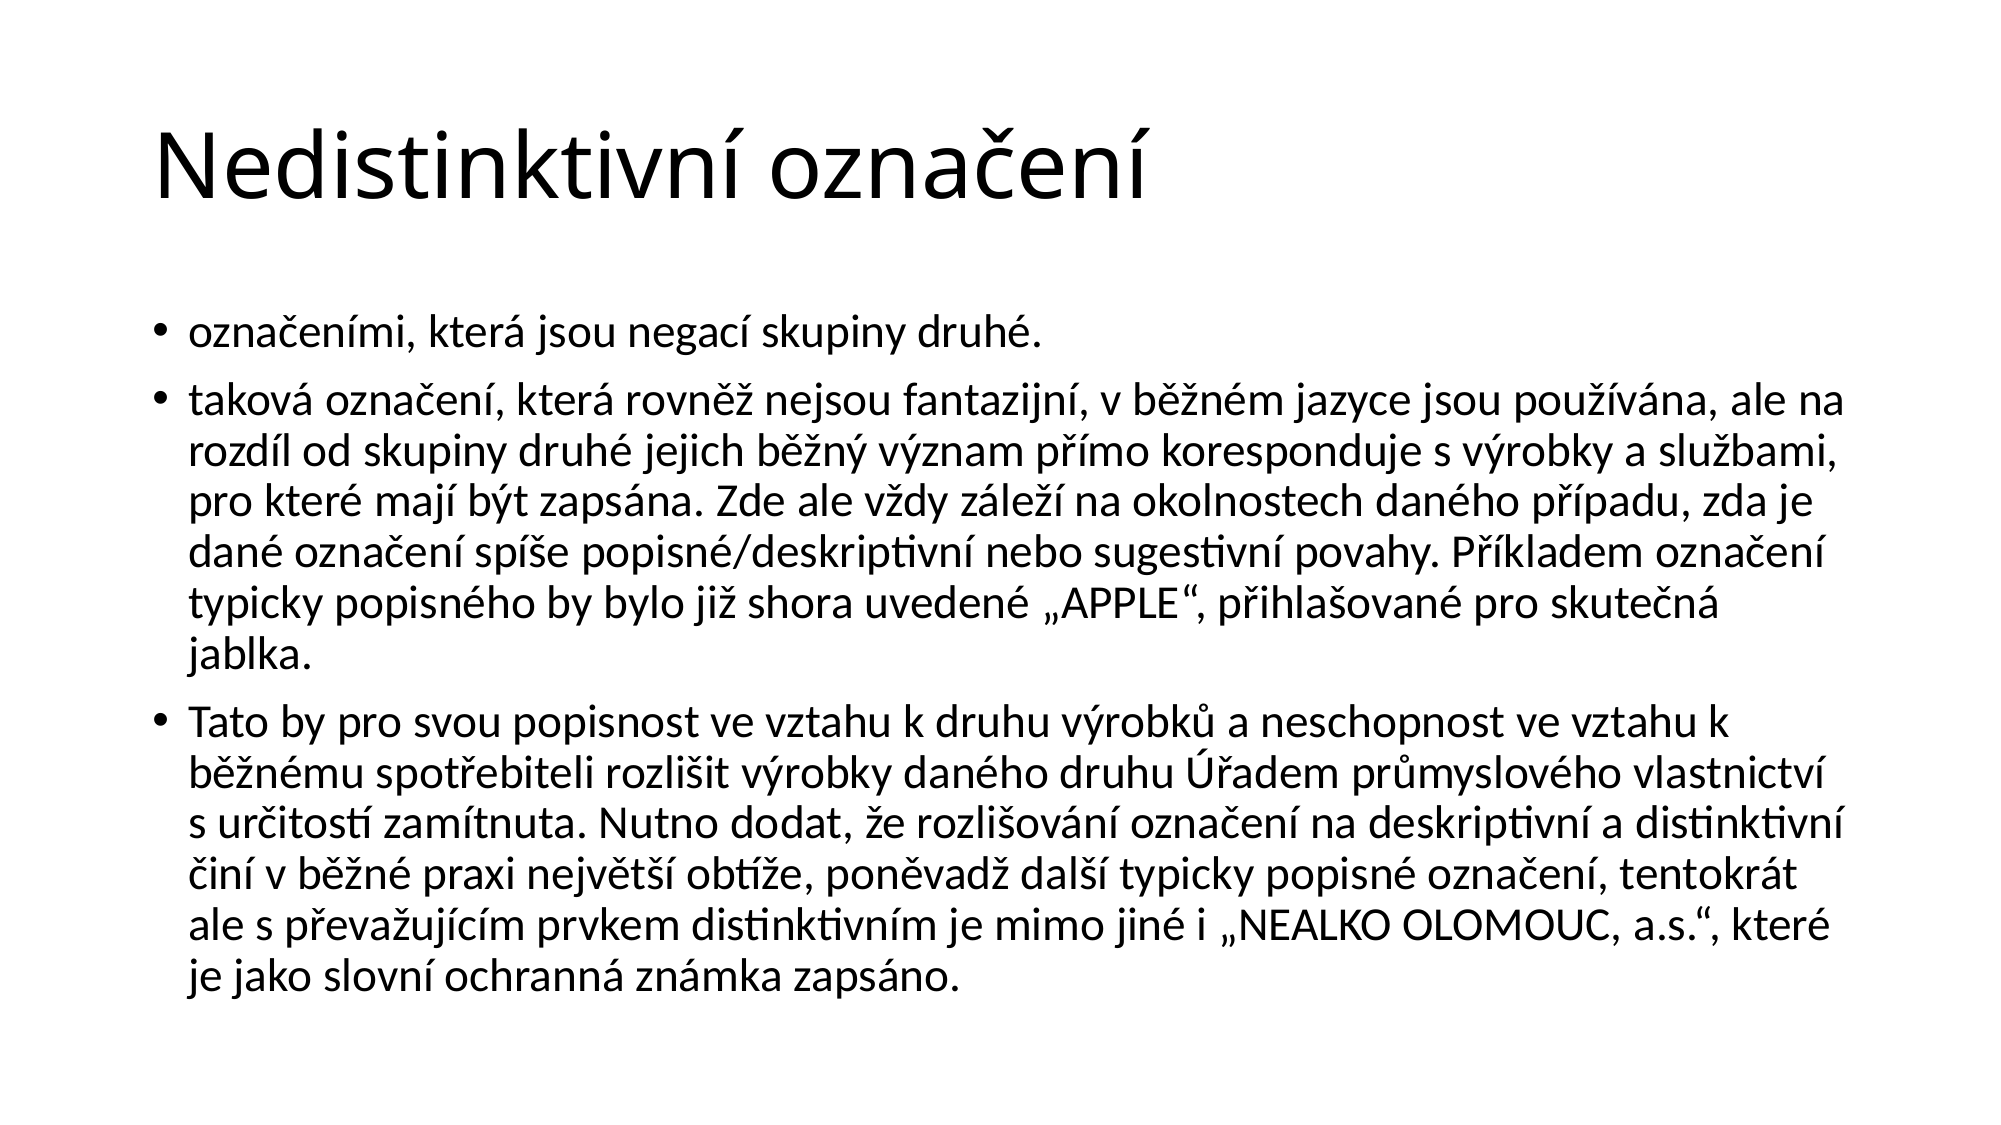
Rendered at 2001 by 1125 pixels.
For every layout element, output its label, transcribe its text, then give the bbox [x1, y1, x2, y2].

title Nedistinktivní označení [137, 59, 1863, 278]
list označeními, která jsou negací skupiny druhé. taková označení, která rovněž nejsou fantazijní, v běžném jazyce jsou používána, ale na rozdíl od skupiny druhé jejich běžný význam přímo koresponduje s výrobky a službami, pro které mají být zapsána. Zde ale vždy záleží na okolnostech daného případu, zda je dané označení spíše popisné/deskriptivní nebo sugestivní povahy. Příkladem označení typicky popisného by bylo již shora uvedené „APPLE“, přihlašované pro skutečná jablka. Tato by pro svou popisnost ve vztahu k druhu výrobků a neschopnost ve vztahu k běžnému spotřebiteli rozlišit výrobky daného druhu Úřadem průmyslového vlastnictví s určitostí zamítnuta. Nutno dodat, že rozlišování označení na deskriptivní a distinktivní činí v běžné praxi největší obtíže, poněvadž další typicky popisné označení, tentokrát ale s převažujícím prvkem distinktivním je mimo jiné i „NEALKO OLOMOUC, a.s.“, které je jako slovní ochranná známka zapsáno. [137, 299, 1863, 1014]
